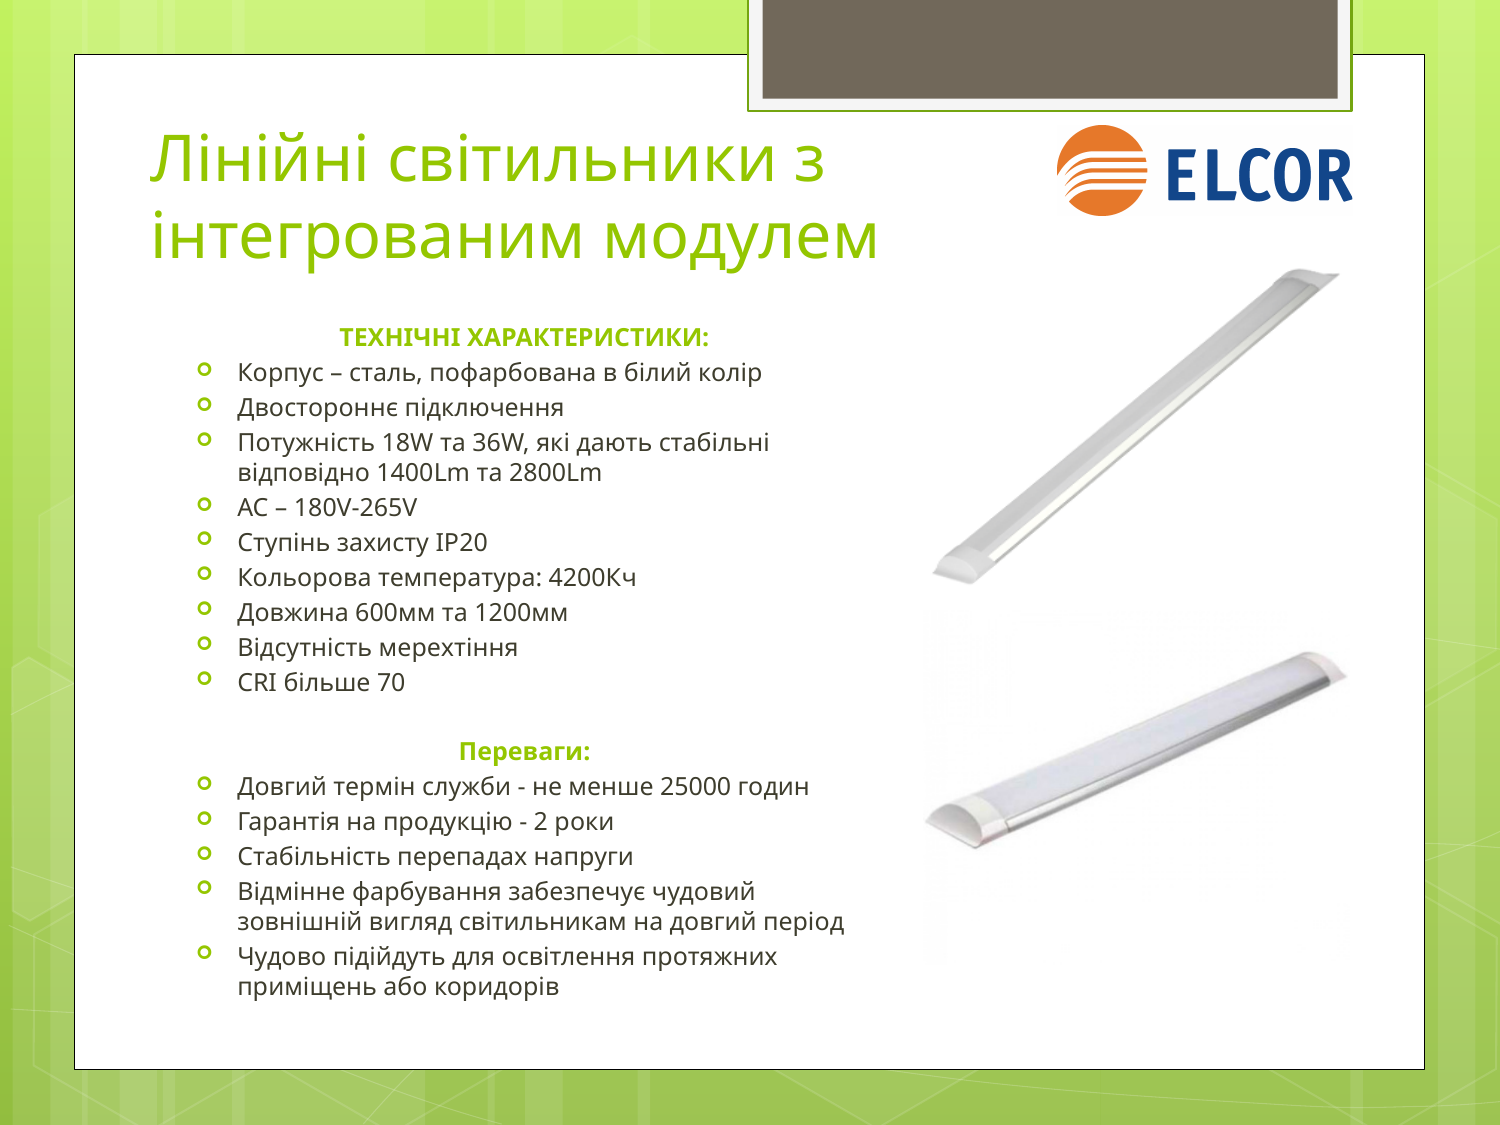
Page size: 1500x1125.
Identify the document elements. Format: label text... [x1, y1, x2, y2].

title Лінійні світильники з інтегрованим модулем [135, 126, 1069, 279]
picture [918, 243, 1365, 965]
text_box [1056, 125, 1353, 216]
list ТЕХНІЧНІ ХАРАКТЕРИСТИКИ: Корпус – сталь, пофарбована в білий колір Двостороннє підключення Потужність 18W та 36W, які дають стабільні відповідно 1400Lm та 2800Lm AC – 180V-265V Ступінь захисту IP20 Кольорова температура: 4200Кч Довжина 600мм та 1200мм Відсутність мерехтіння CRI більше 70 Переваги: Довгий термін служби - не менше 25000 годин Гарантія на продукцію - 2 роки Стабільність перепадах напруги Відмінне фарбування забезпечує чудовий зовнішній вигляд світильникам на довгий період Чудово підійдуть для освітлення протяжних приміщень або коридорів [171, 314, 869, 1012]
